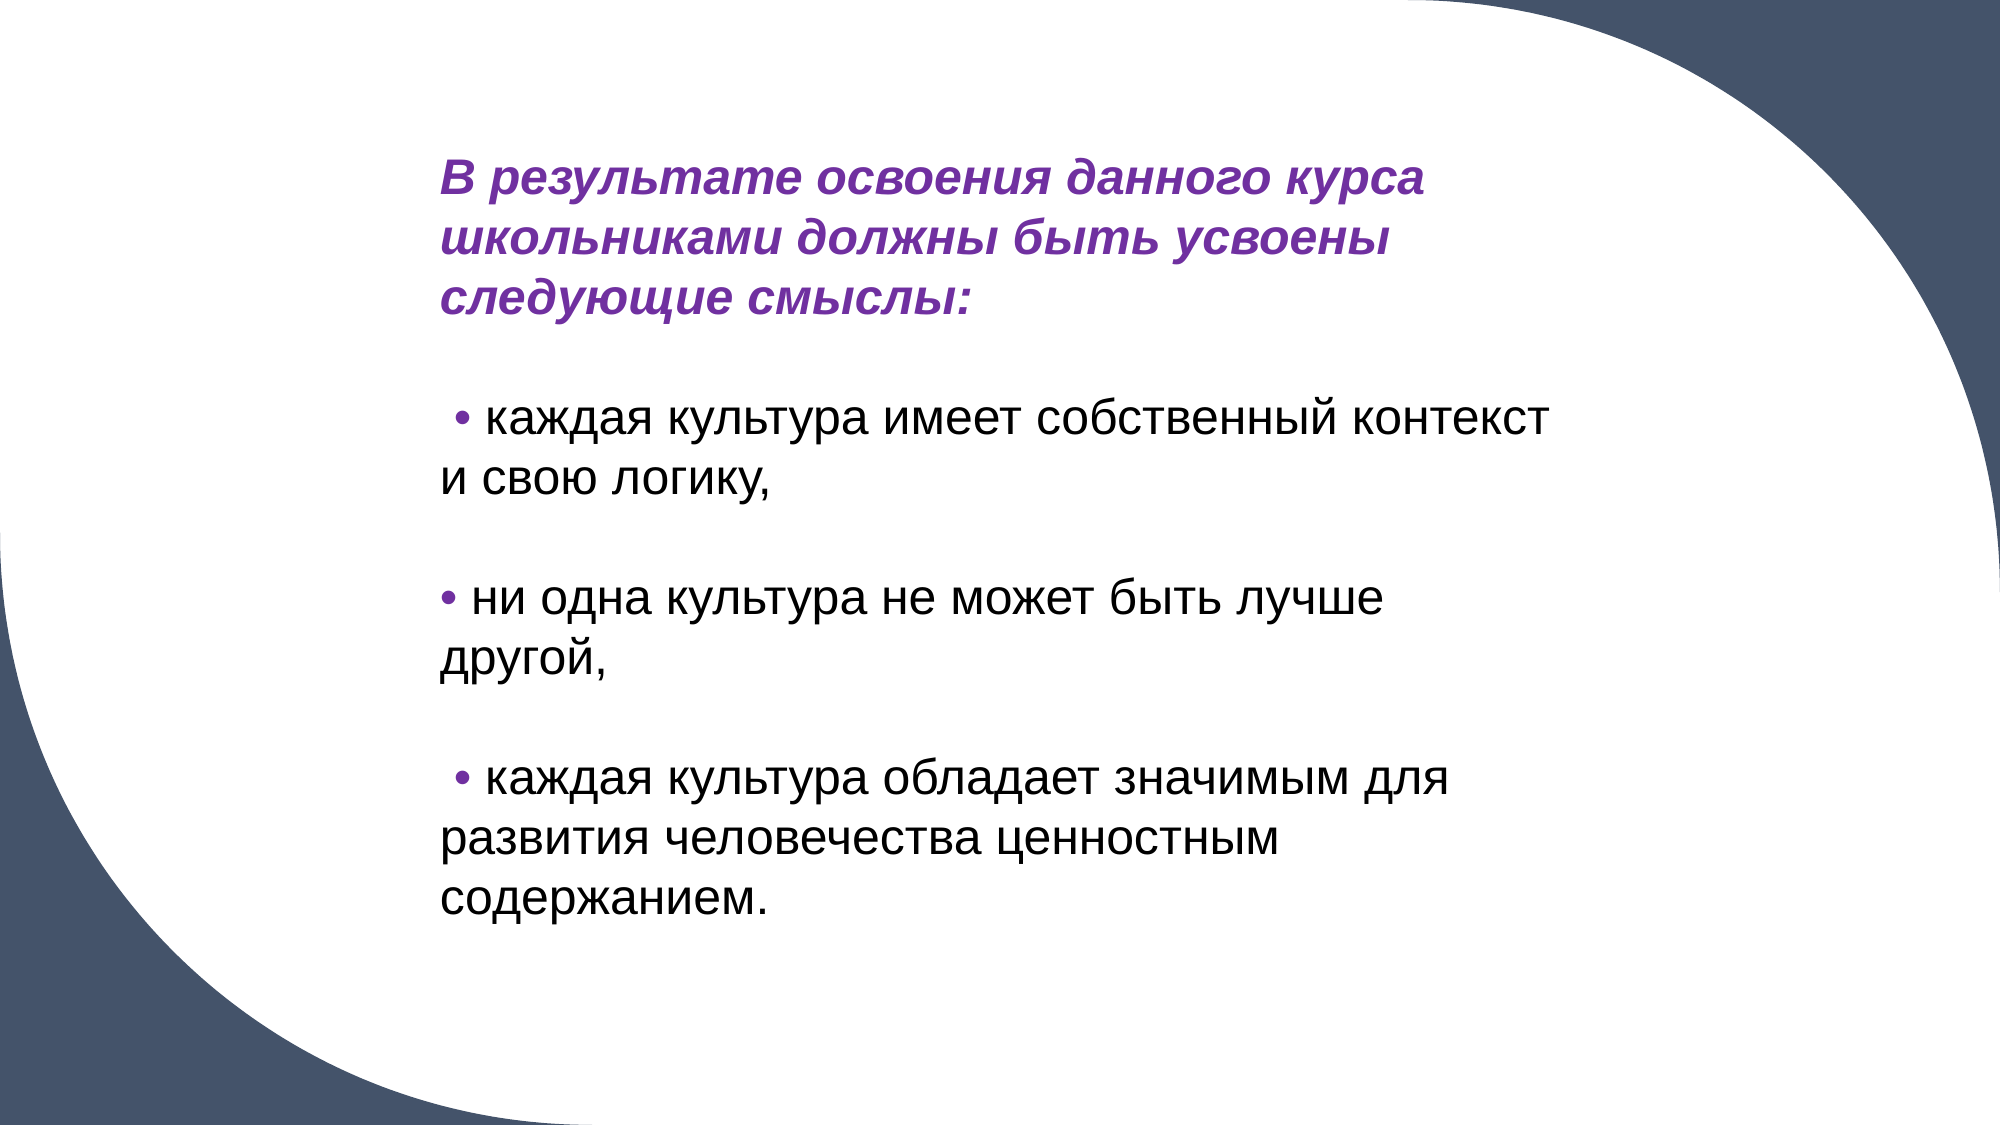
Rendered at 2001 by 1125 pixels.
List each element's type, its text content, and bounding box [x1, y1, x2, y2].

text_box В результате освоения данного курса школьниками должны быть усвоены следующие смыслы: • каждая культура имеет собственный контекст и свою логику, • ни одна культура не может быть лучше другой, • каждая культура обладает значимым для развития человечества ценностным содержанием. [425, 137, 1575, 933]
